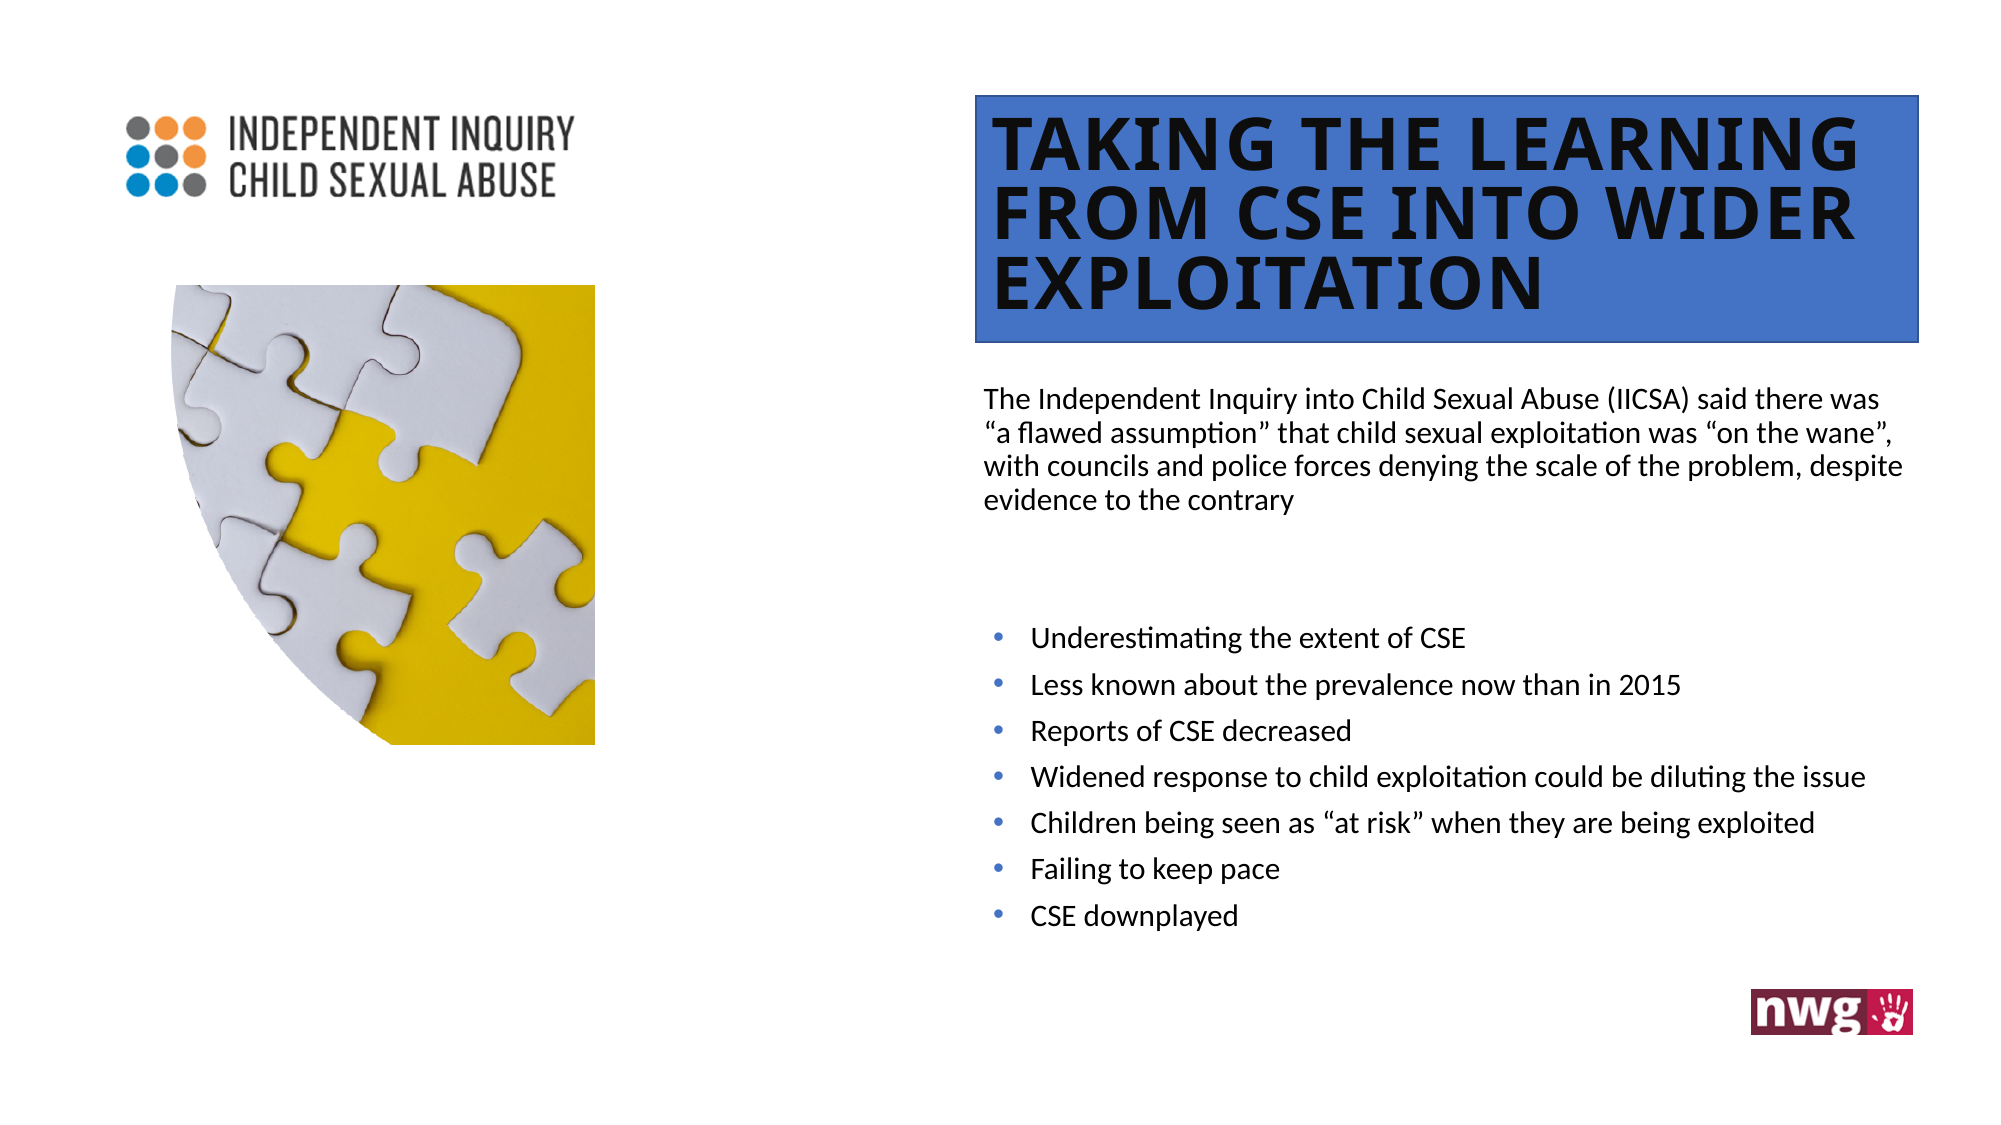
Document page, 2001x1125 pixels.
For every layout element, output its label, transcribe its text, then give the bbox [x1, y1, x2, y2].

picture [81, 71, 622, 241]
picture [1751, 989, 1913, 1035]
text_box Taking the Learning from CSE into Wider Exploitation [975, 95, 1919, 343]
text_box The Independent Inquiry into Child Sexual Abuse (IICSA) said there was “a flawed assumption” that child sexual exploitation was “on the wane”, with councils and police forces denying the scale of the problem, despite evidence to the contrary Underestimating the extent of CSE Less known about the prevalence now than in 2015 Reports of CSE decreased Widened response to child exploitation could be diluting the issue Children being seen as “at risk” when they are being exploited Failing to keep pace CSE downplayed [976, 374, 1918, 1035]
picture [171, 285, 595, 745]
